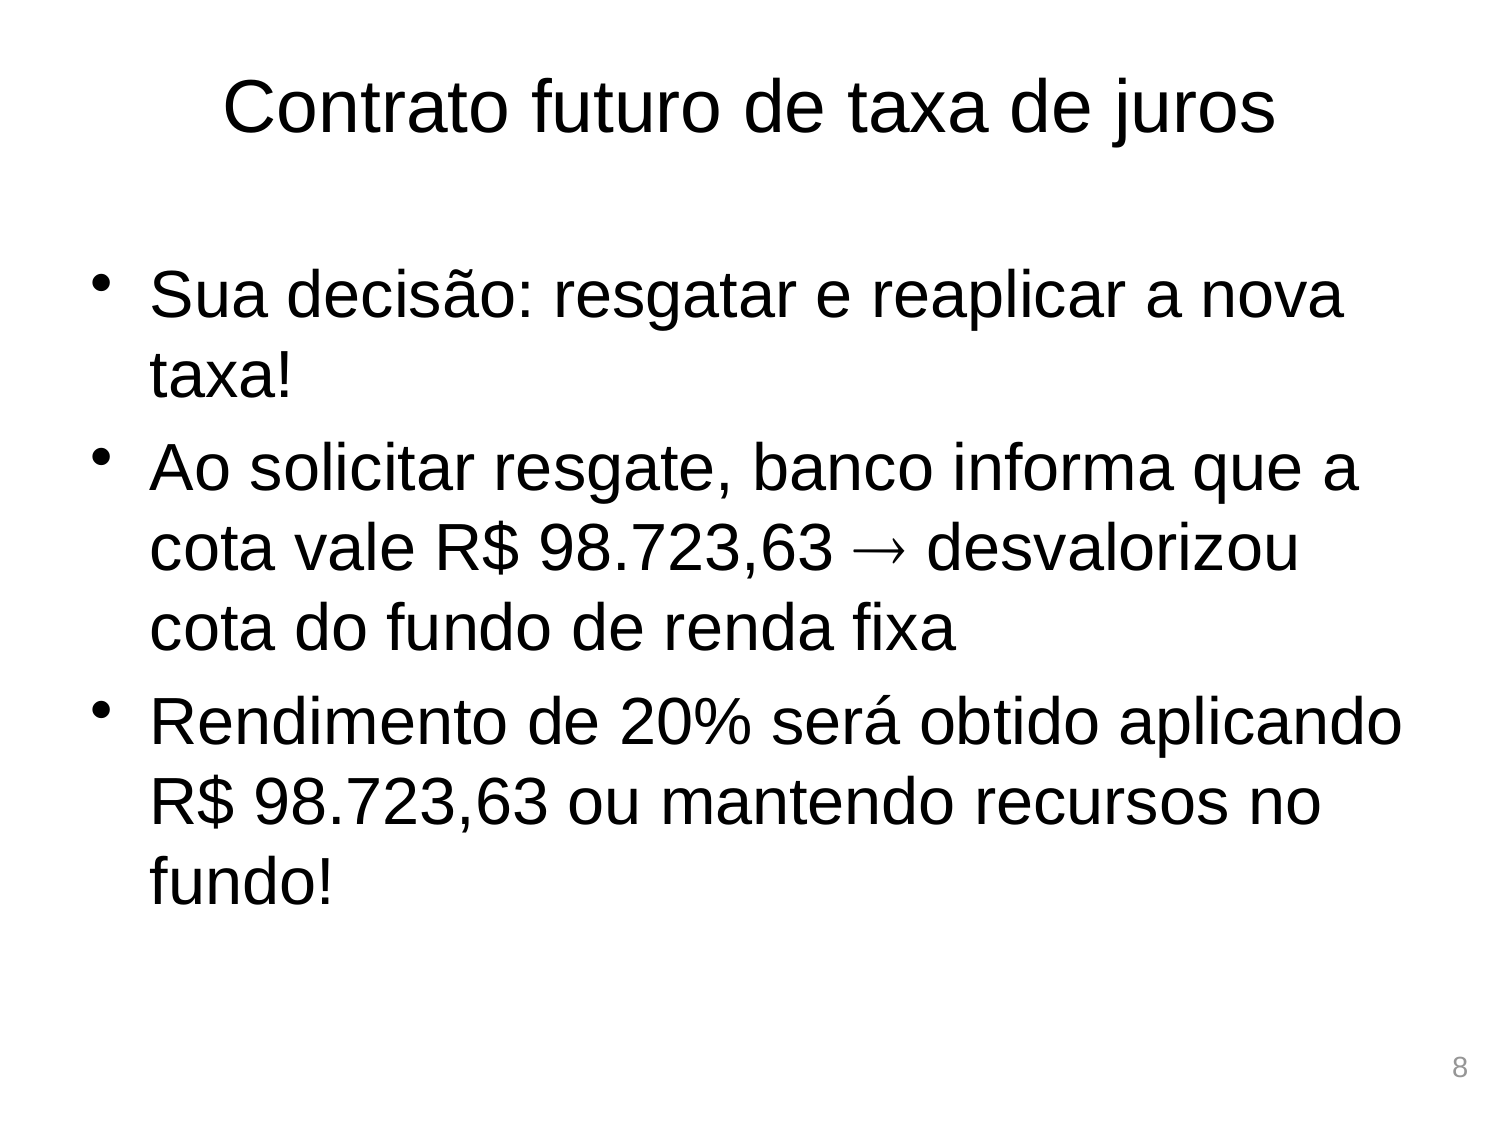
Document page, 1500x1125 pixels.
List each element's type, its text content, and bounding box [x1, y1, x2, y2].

list Sua decisão: resgatar e reaplicar a nova taxa! Ao solicitar resgate, banco informa que a cota vale R$ 98.723,63  desvalorizou cota do fundo de renda fixa Rendimento de 20% será obtido aplicando R$ 98.723,63 ou mantendo recursos no fundo! [75, 243, 1425, 1005]
title Contrato futuro de taxa de juros [75, 45, 1425, 161]
slide_number 8 [1133, 1041, 1484, 1120]
